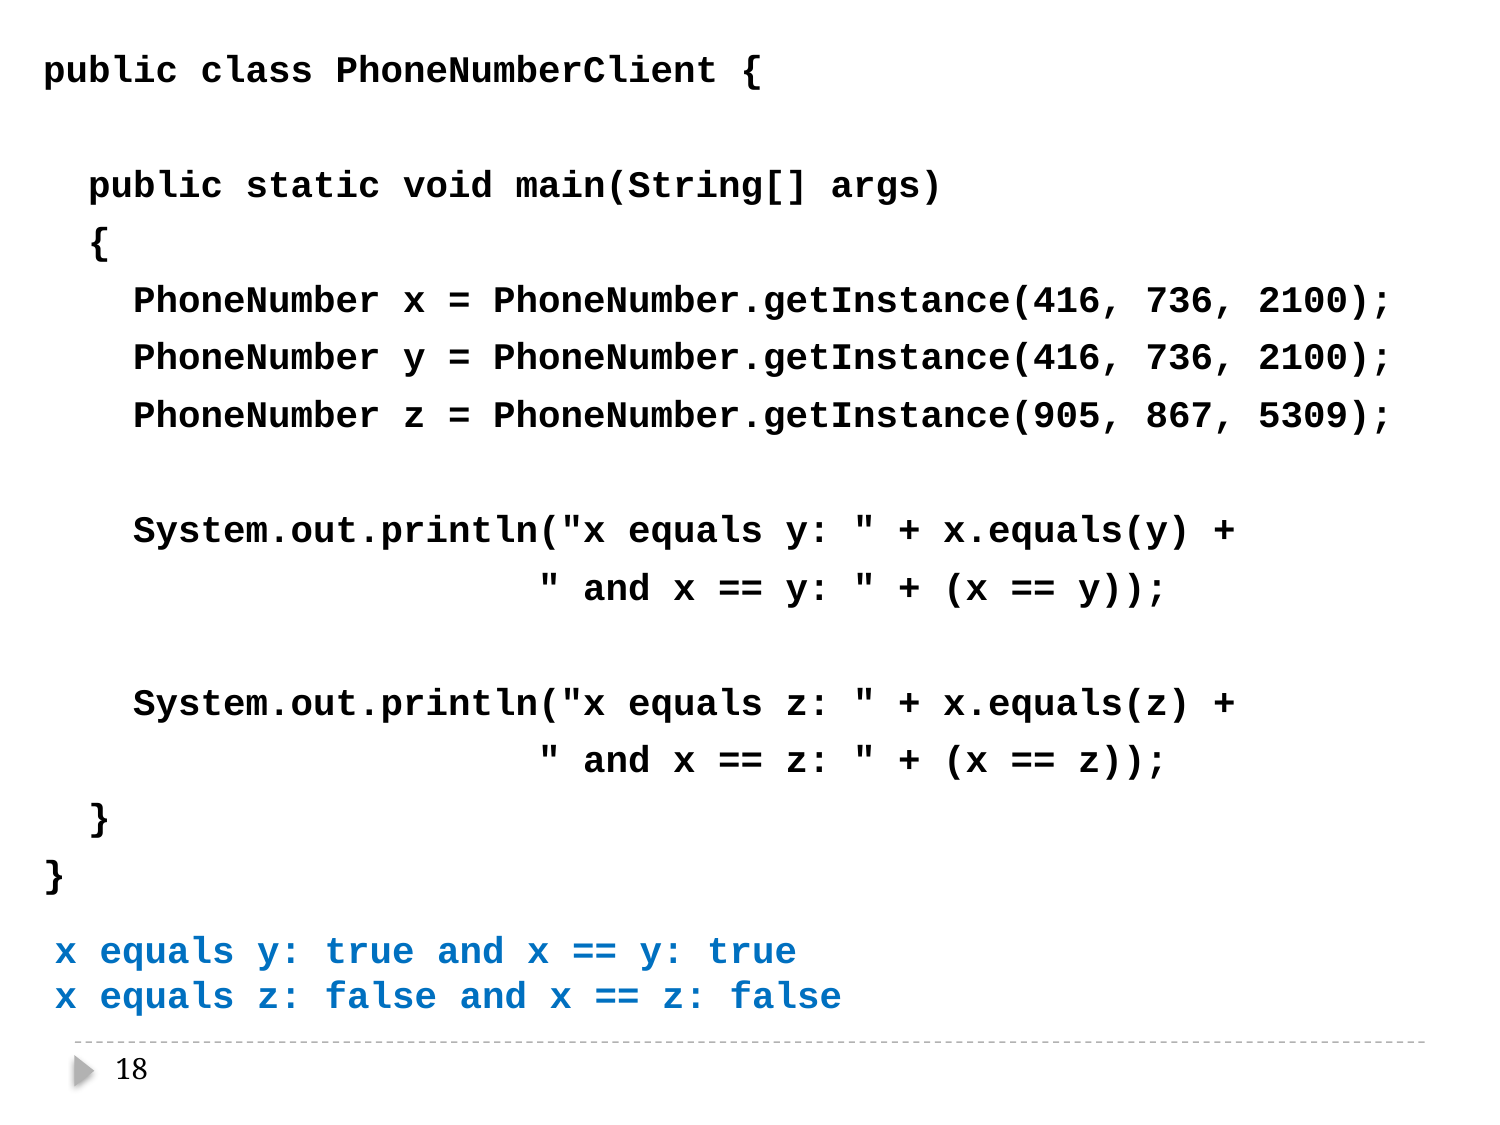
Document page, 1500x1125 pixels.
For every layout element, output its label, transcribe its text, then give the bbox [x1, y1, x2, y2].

slide_number 18 [100, 1042, 426, 1103]
list public class PhoneNumberClient { public static void main(String[] args) { PhoneNumber x = PhoneNumber.getInstance(416, 736, 2100); PhoneNumber y = PhoneNumber.getInstance(416, 736, 2100); PhoneNumber z = PhoneNumber.getInstance(905, 867, 5309); System.out.println("x equals y: " + x.equals(y) + " and x == y: " + (x == y)); System.out.println("x equals z: " + x.equals(z) + " and x == z: " + (x == z)); } } [27, 37, 1473, 1032]
text_box x equals y: true and x == y: true x equals z: false and x == z: false [39, 918, 858, 1024]
